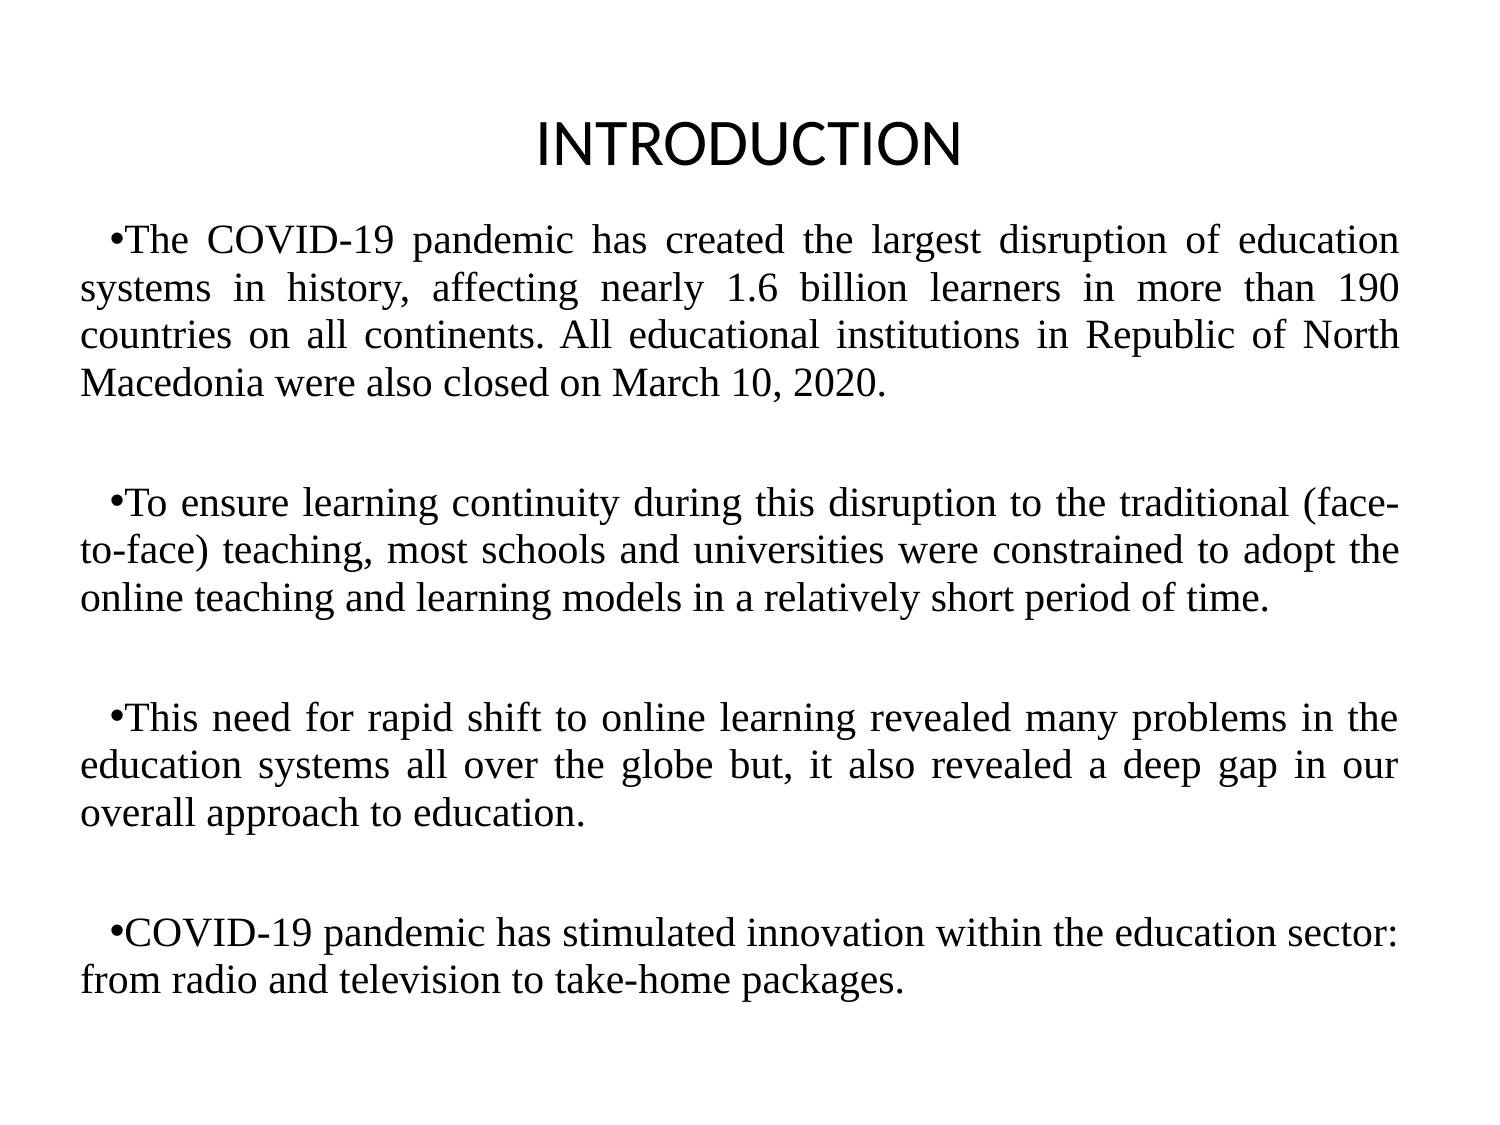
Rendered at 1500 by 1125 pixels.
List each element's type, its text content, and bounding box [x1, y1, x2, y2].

title INTRODUCTION [75, 45, 1425, 233]
list The COVID-19 pandemic has created the largest disruption of education systems in history, affecting nearly 1.6 billion learners in more than 190 countries on all continents. All educational institutions in Republic of North Macedonia were also closed on March 10, 2020. To ensure learning continuity during this disruption to the traditional (face-to-face) teaching, most schools and universities were constrained to adopt the online teaching and learning models in a relatively short period of time. This need for rapid shift to online learning revealed many problems in the education systems all over the globe but, it also revealed a deep gap in our overall approach to education. COVID-19 pandemic has stimulated innovation within the education sector: from radio and television to take-home packages. [64, 208, 1415, 1035]
